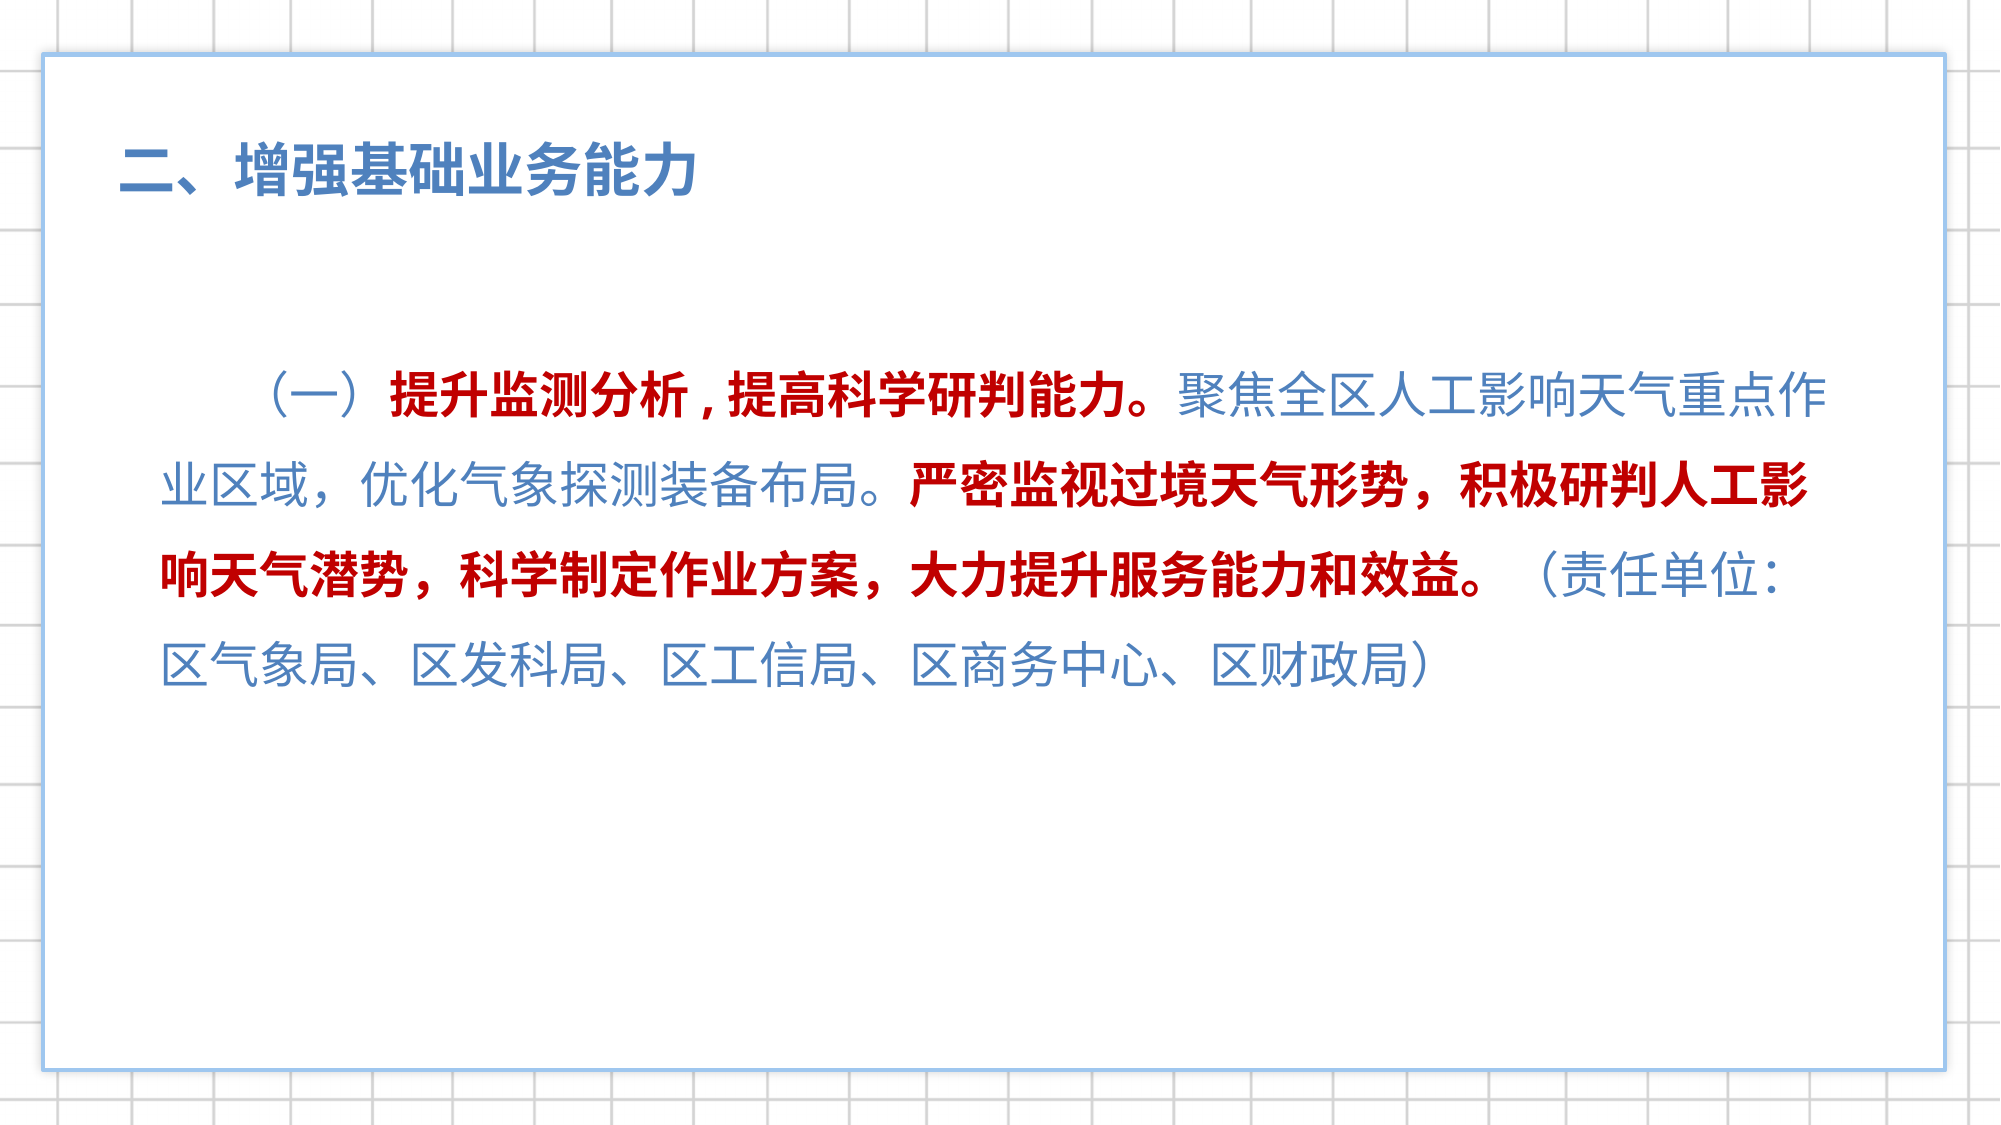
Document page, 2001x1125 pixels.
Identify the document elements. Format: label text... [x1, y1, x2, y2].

picture [0, 0, 2000, 1125]
text_box 二、增强基础业务能力 [102, 125, 841, 211]
text_box （一）提升监测分析,提高科学研判能力。聚焦全区人工影响天气重点作业区域，优化气象探测装备布局。严密监视过境天气形势，积极研判人工影响天气潜势，科学制定作业方案，大力提升服务能力和效益。（责任单位：区气象局、区发科局、区工信局、区商务中心、区财政局） [144, 326, 1856, 701]
